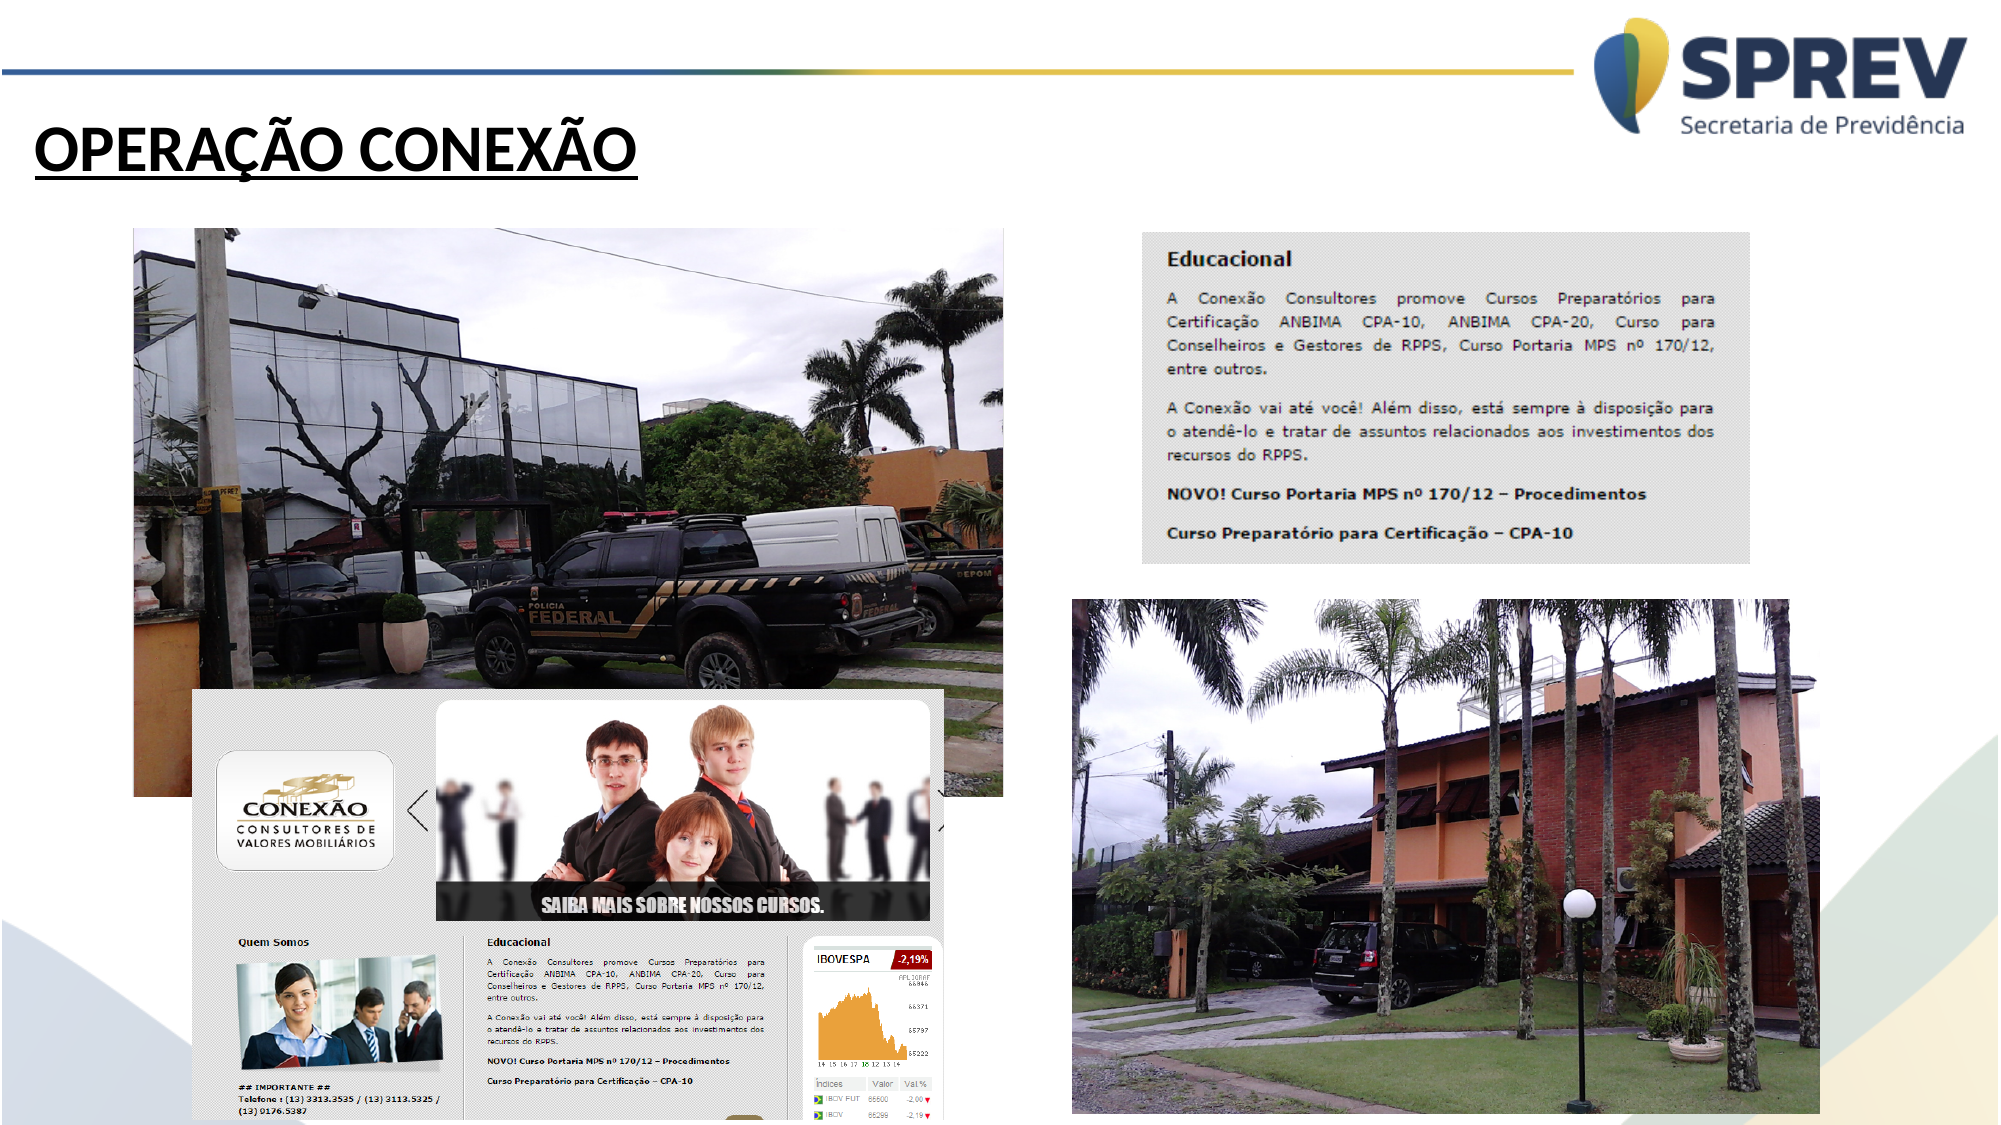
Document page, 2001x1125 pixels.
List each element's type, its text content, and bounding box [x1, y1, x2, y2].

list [131, 228, 1004, 797]
title OPERAÇÃO CONEXÃO [19, 97, 1370, 193]
picture [2, 0, 1998, 1125]
